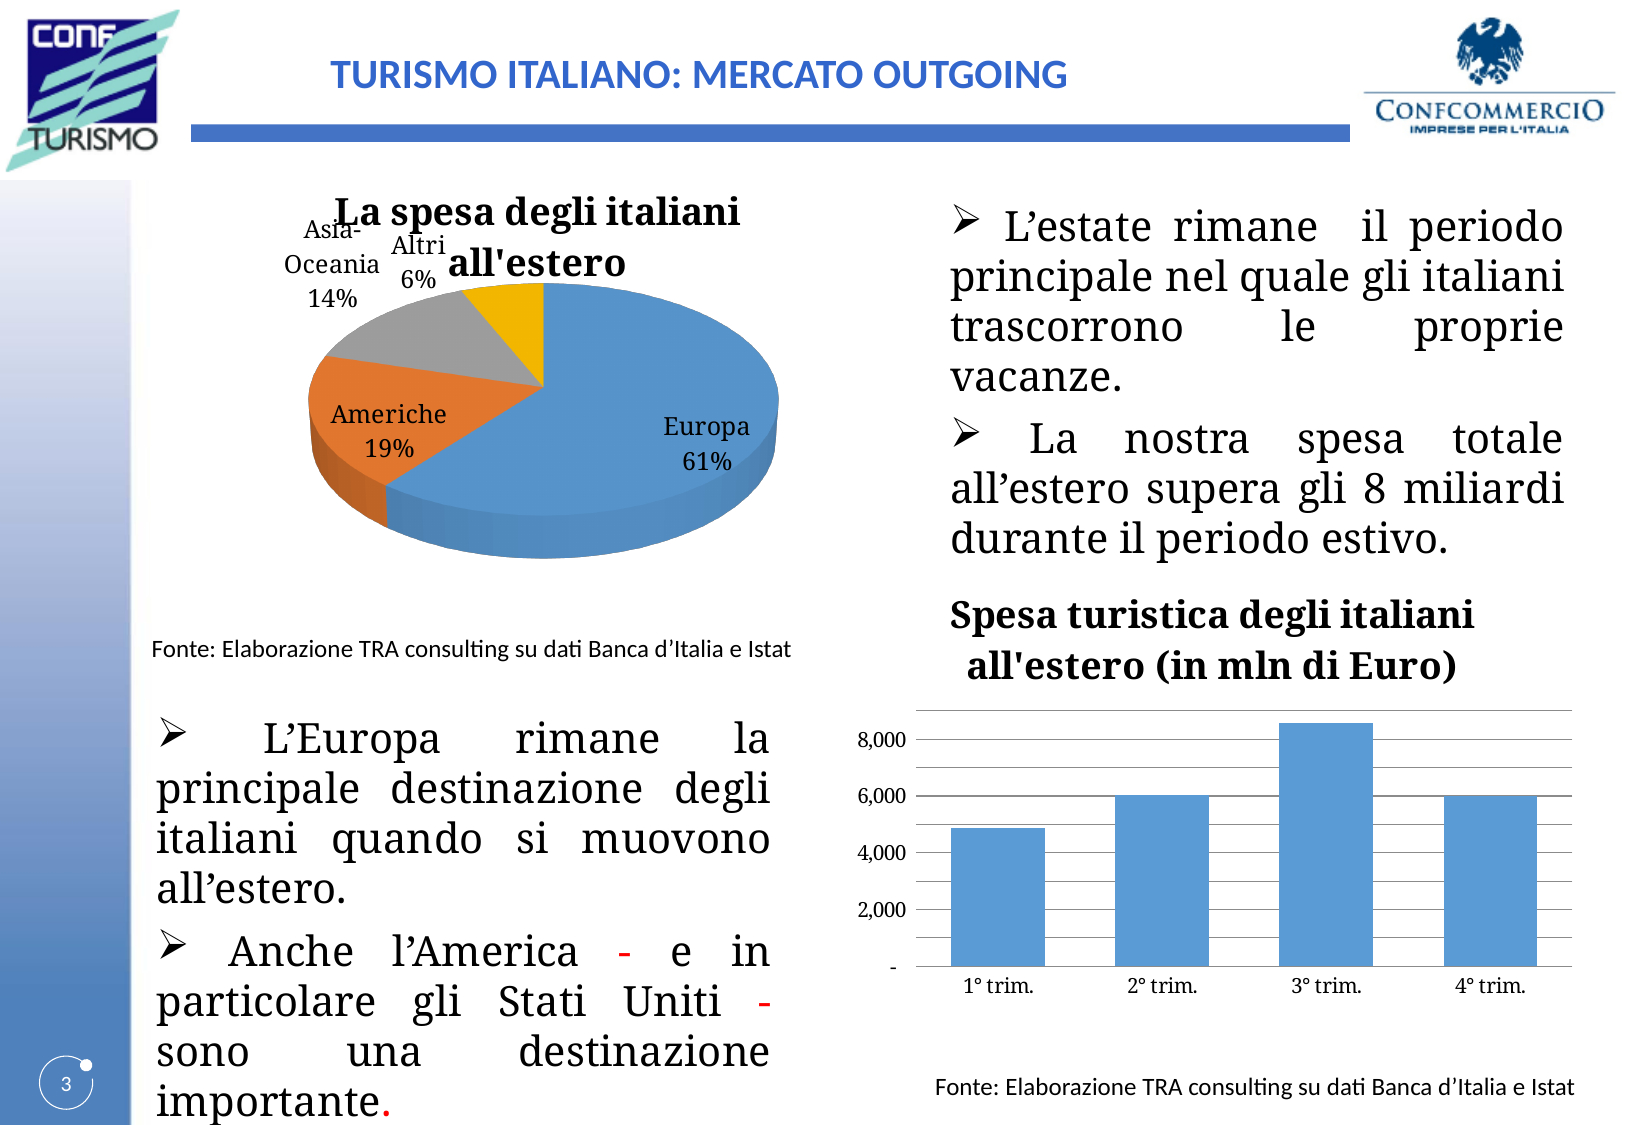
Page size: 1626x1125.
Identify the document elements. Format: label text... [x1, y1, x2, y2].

text_box Fonte: Elaborazione TRA consulting su dati Banca d’Italia e Istat [136, 624, 837, 670]
text_box [191, 123, 1349, 143]
title TURISMO ITALIANO: MERCATO OUTGOING [316, 8, 1349, 123]
text_box L’estate rimane il periodo principale nel quale gli italiani trascorrono le proprie vacanze. La nostra spesa totale all’estero supera gli 8 miliardi durante il periodo estivo. [935, 192, 1580, 559]
text_box L’Europa rimane la principale destinazione degli italiani quando si muovono all’estero. Anche l’America - e in particolare gli Stati Uniti - sono una destinazione importante. [142, 704, 787, 1125]
text_box Fonte: Elaborazione TRA consulting su dati Banca d’Italia e Istat [920, 1063, 1625, 1109]
slide_number 3 [36, 1052, 96, 1113]
chart [162, 156, 1588, 1010]
picture [0, 0, 1626, 1125]
